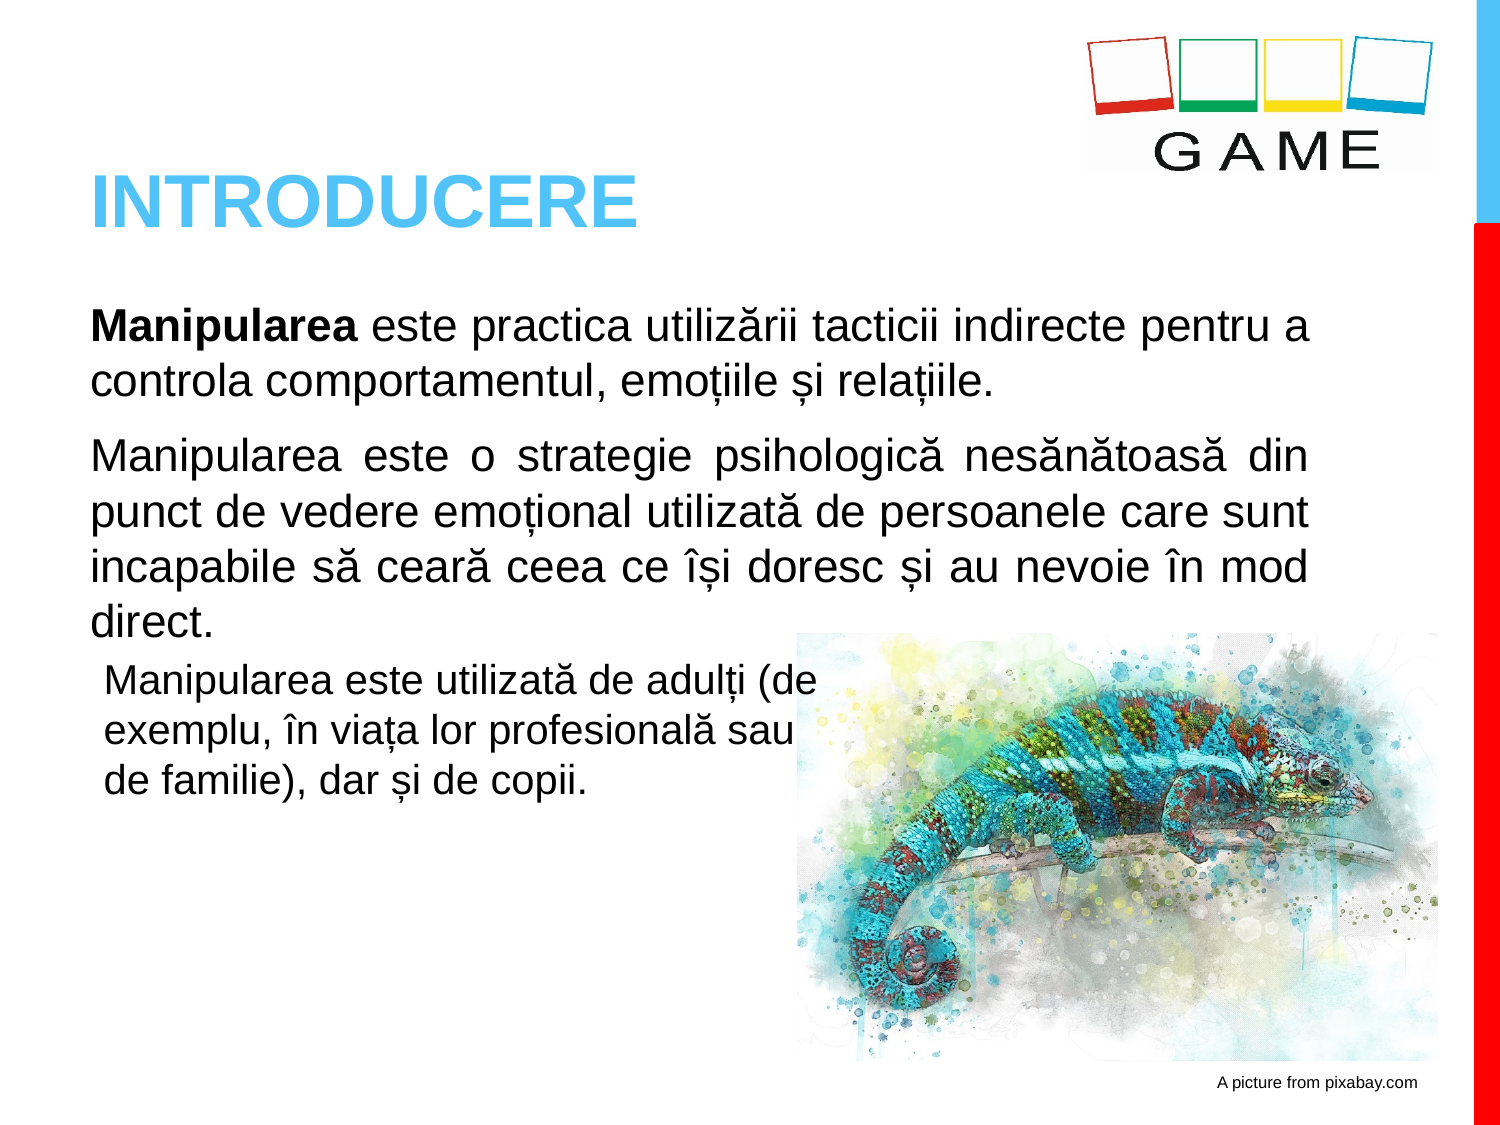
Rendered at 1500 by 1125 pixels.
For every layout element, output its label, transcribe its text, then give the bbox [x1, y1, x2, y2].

text_box Manipularea este utilizată de adulți (de exemplu, în viața lor profesională sau de familie), dar și de copii. [88, 645, 791, 811]
picture [796, 633, 1438, 1061]
list Manipularea este practica utilizării tacticii indirecte pentru a controla comportamentul, emoțiile și relațiile. Manipularea este o strategie psihologică nesănătoasă din punct de vedere emoțional utilizată de persoanele care sunt incapabile să ceară ceea ce își doresc și au nevoie în mod direct. [75, 287, 1325, 657]
title INTRODUCERE [75, 25, 1025, 250]
picture [1087, 36, 1433, 173]
text_box A picture from pixabay.com [1202, 1067, 1438, 1100]
